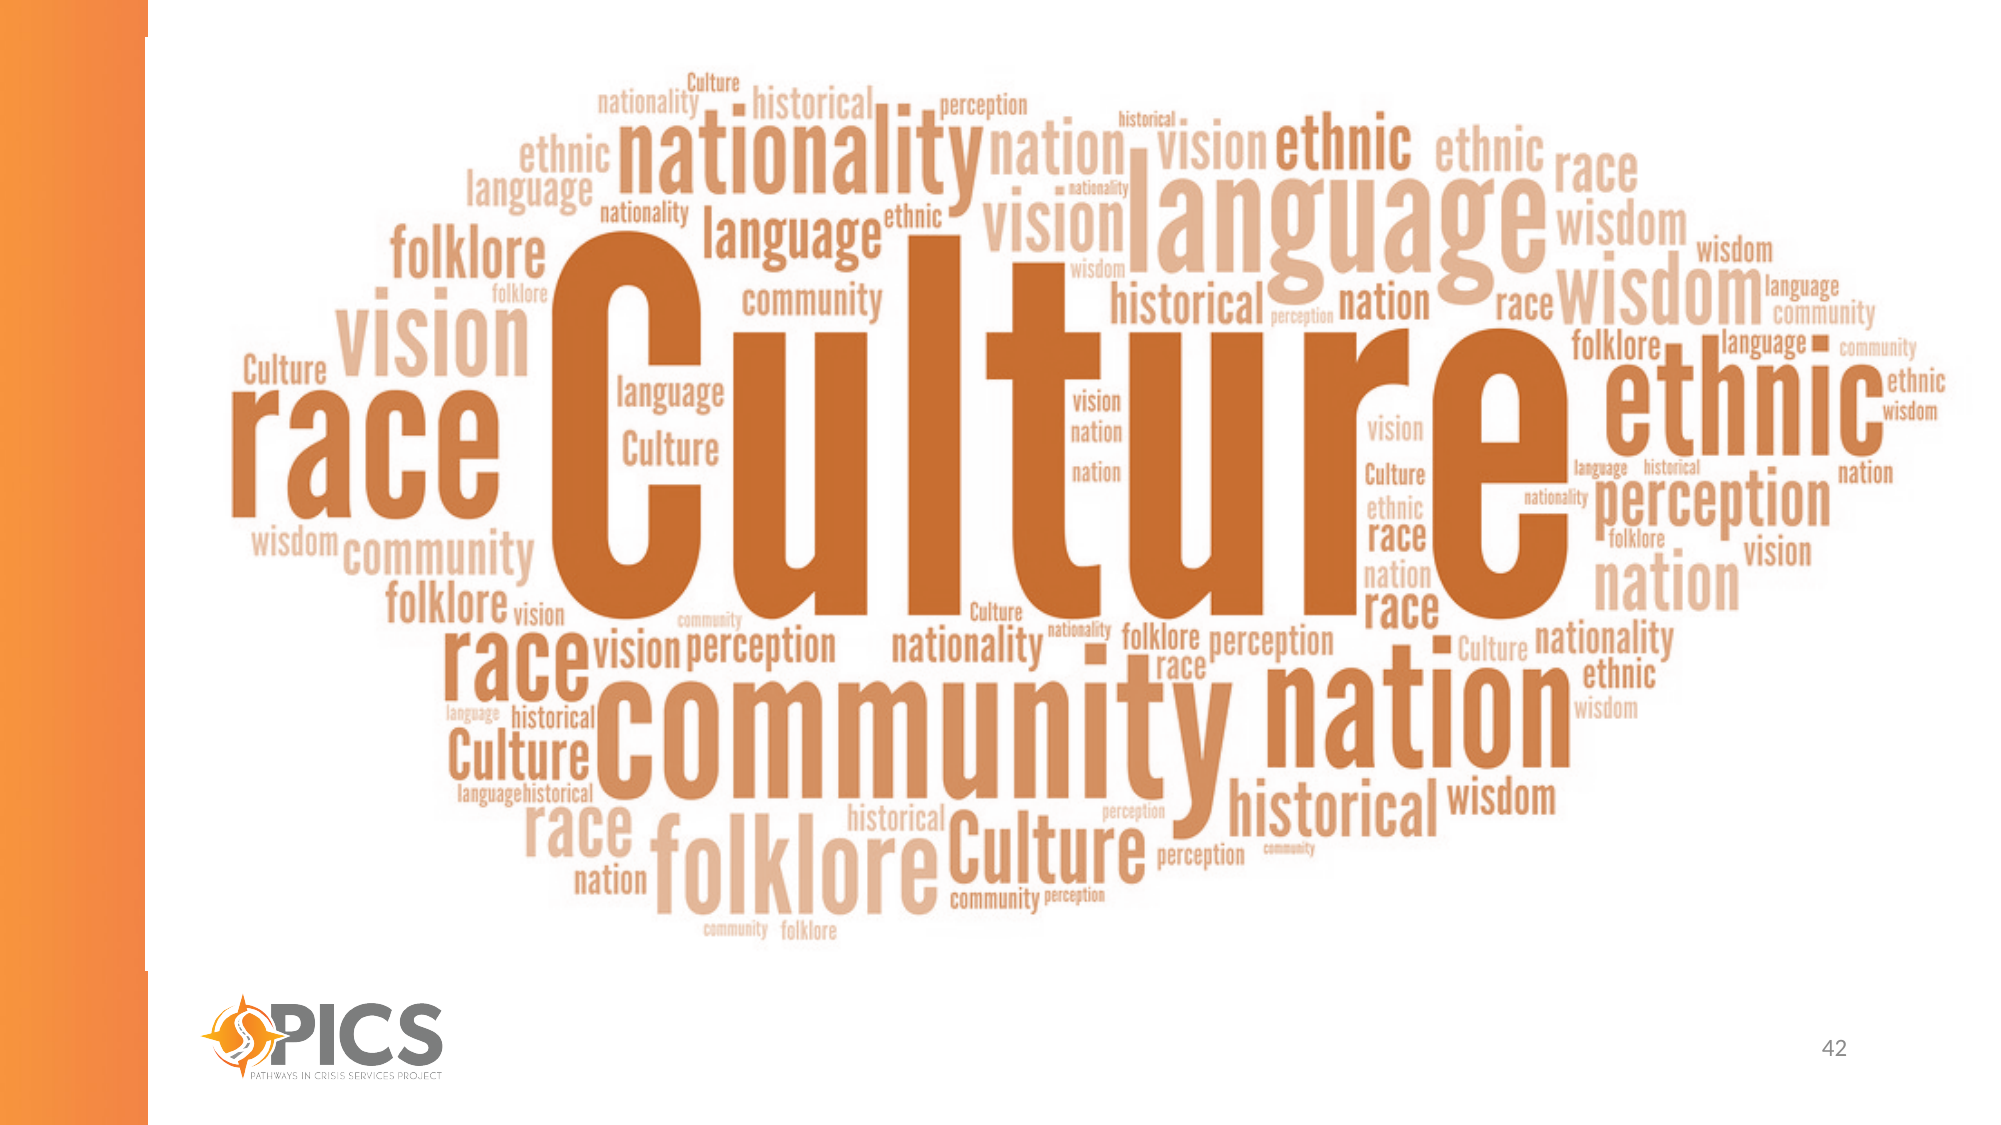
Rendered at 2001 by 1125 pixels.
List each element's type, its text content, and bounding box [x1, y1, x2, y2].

picture [0, 0, 2000, 1125]
slide_number 42 [1412, 1016, 1863, 1077]
